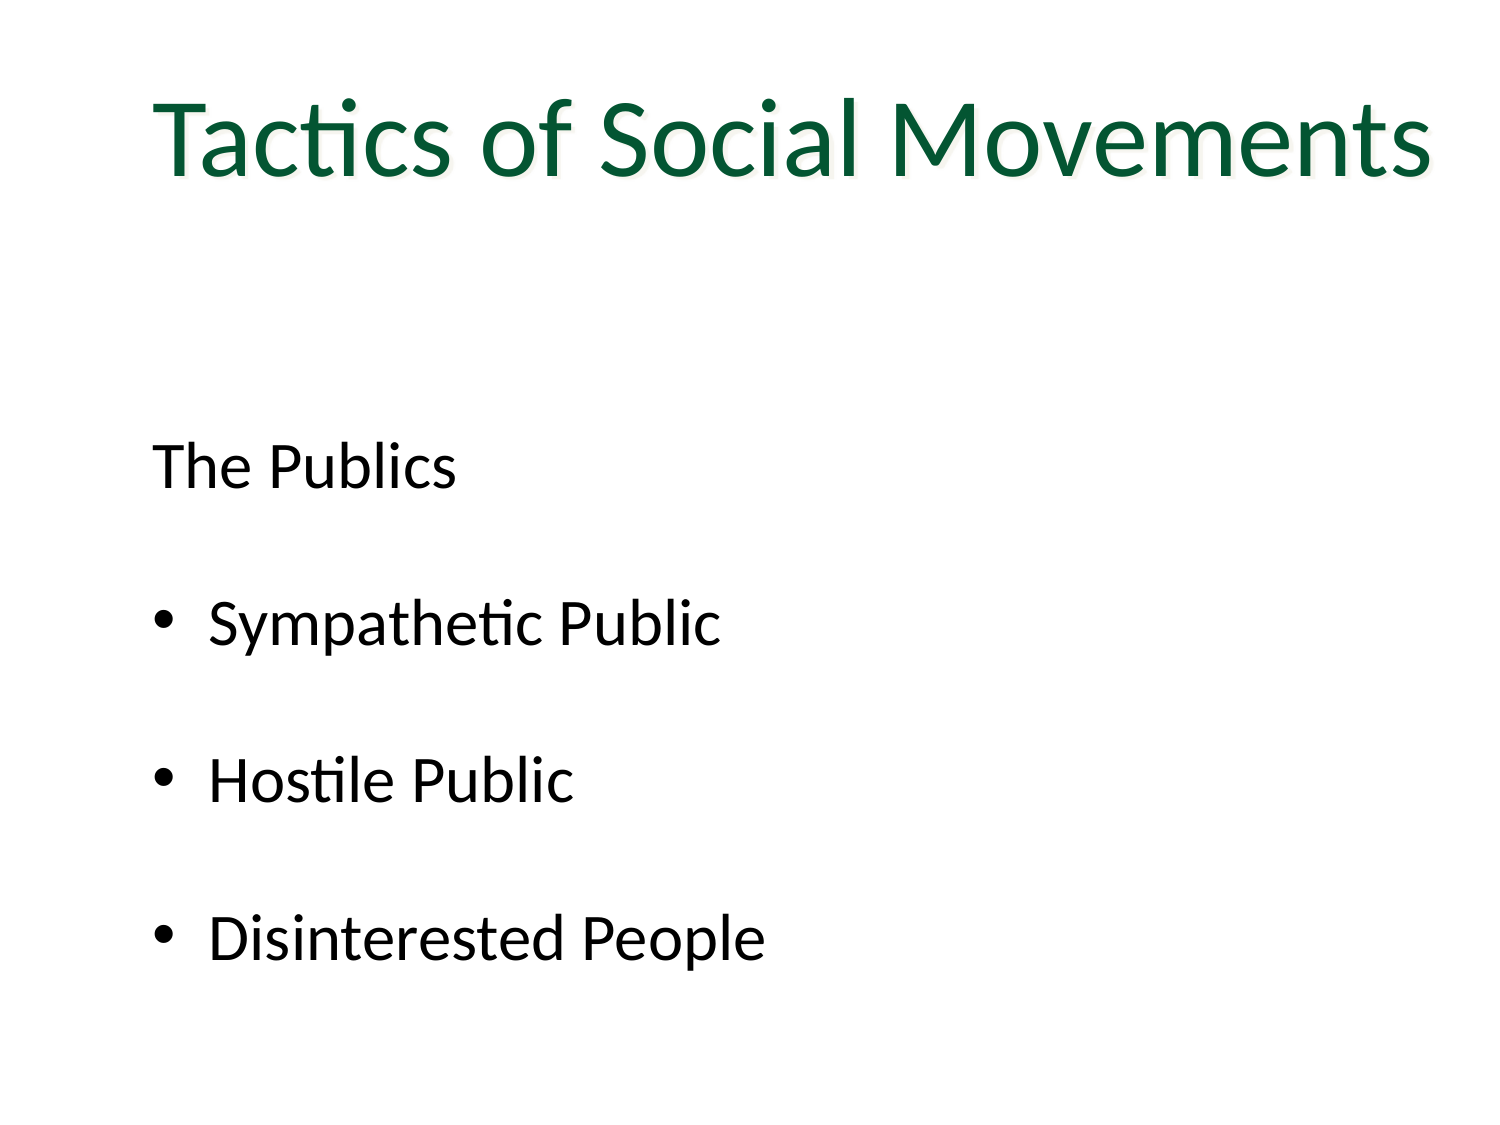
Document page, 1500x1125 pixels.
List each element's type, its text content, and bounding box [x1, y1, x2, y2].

list The Publics Sympathetic Public Hostile Public Disinterested People [137, 350, 1438, 1075]
text_box Tactics of Social Movements [137, 0, 1450, 263]
